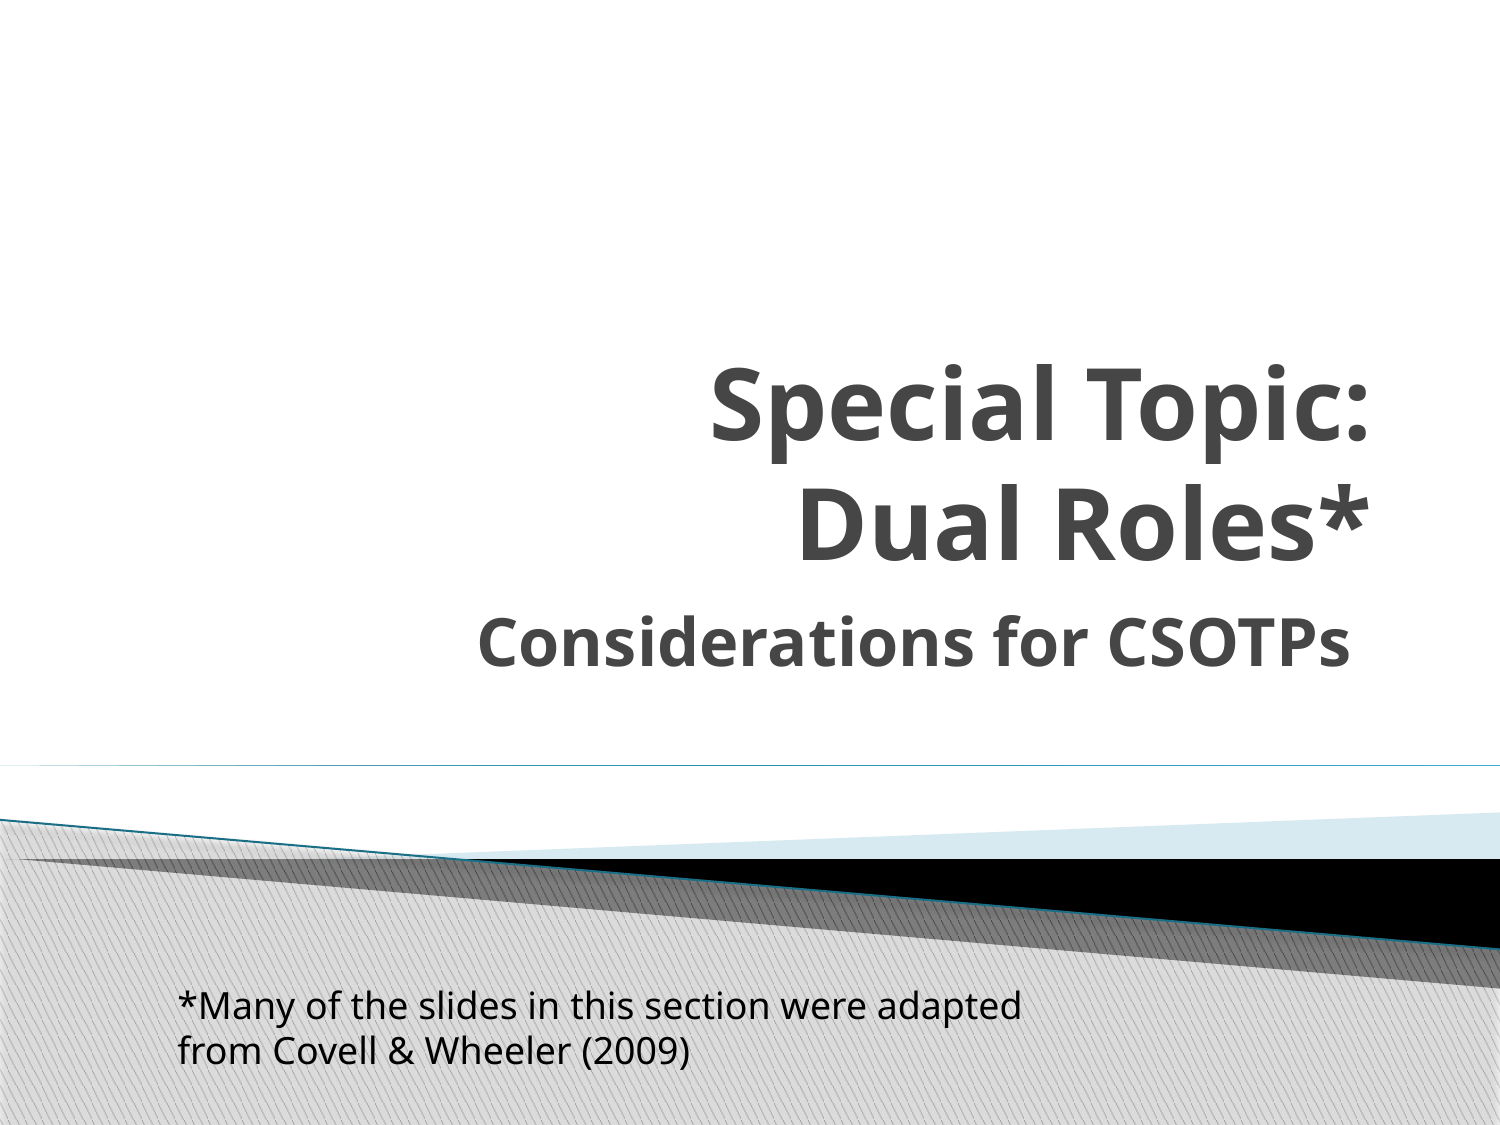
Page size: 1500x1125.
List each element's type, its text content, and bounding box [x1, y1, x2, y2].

title Special Topic: Dual Roles* [112, 287, 1388, 588]
subtitle Considerations for CSOTPs [112, 592, 1388, 790]
text_box *Many of the slides in this section were adapted from Covell & Wheeler (2009) [162, 974, 1063, 1080]
picture [5, 859, 1500, 989]
